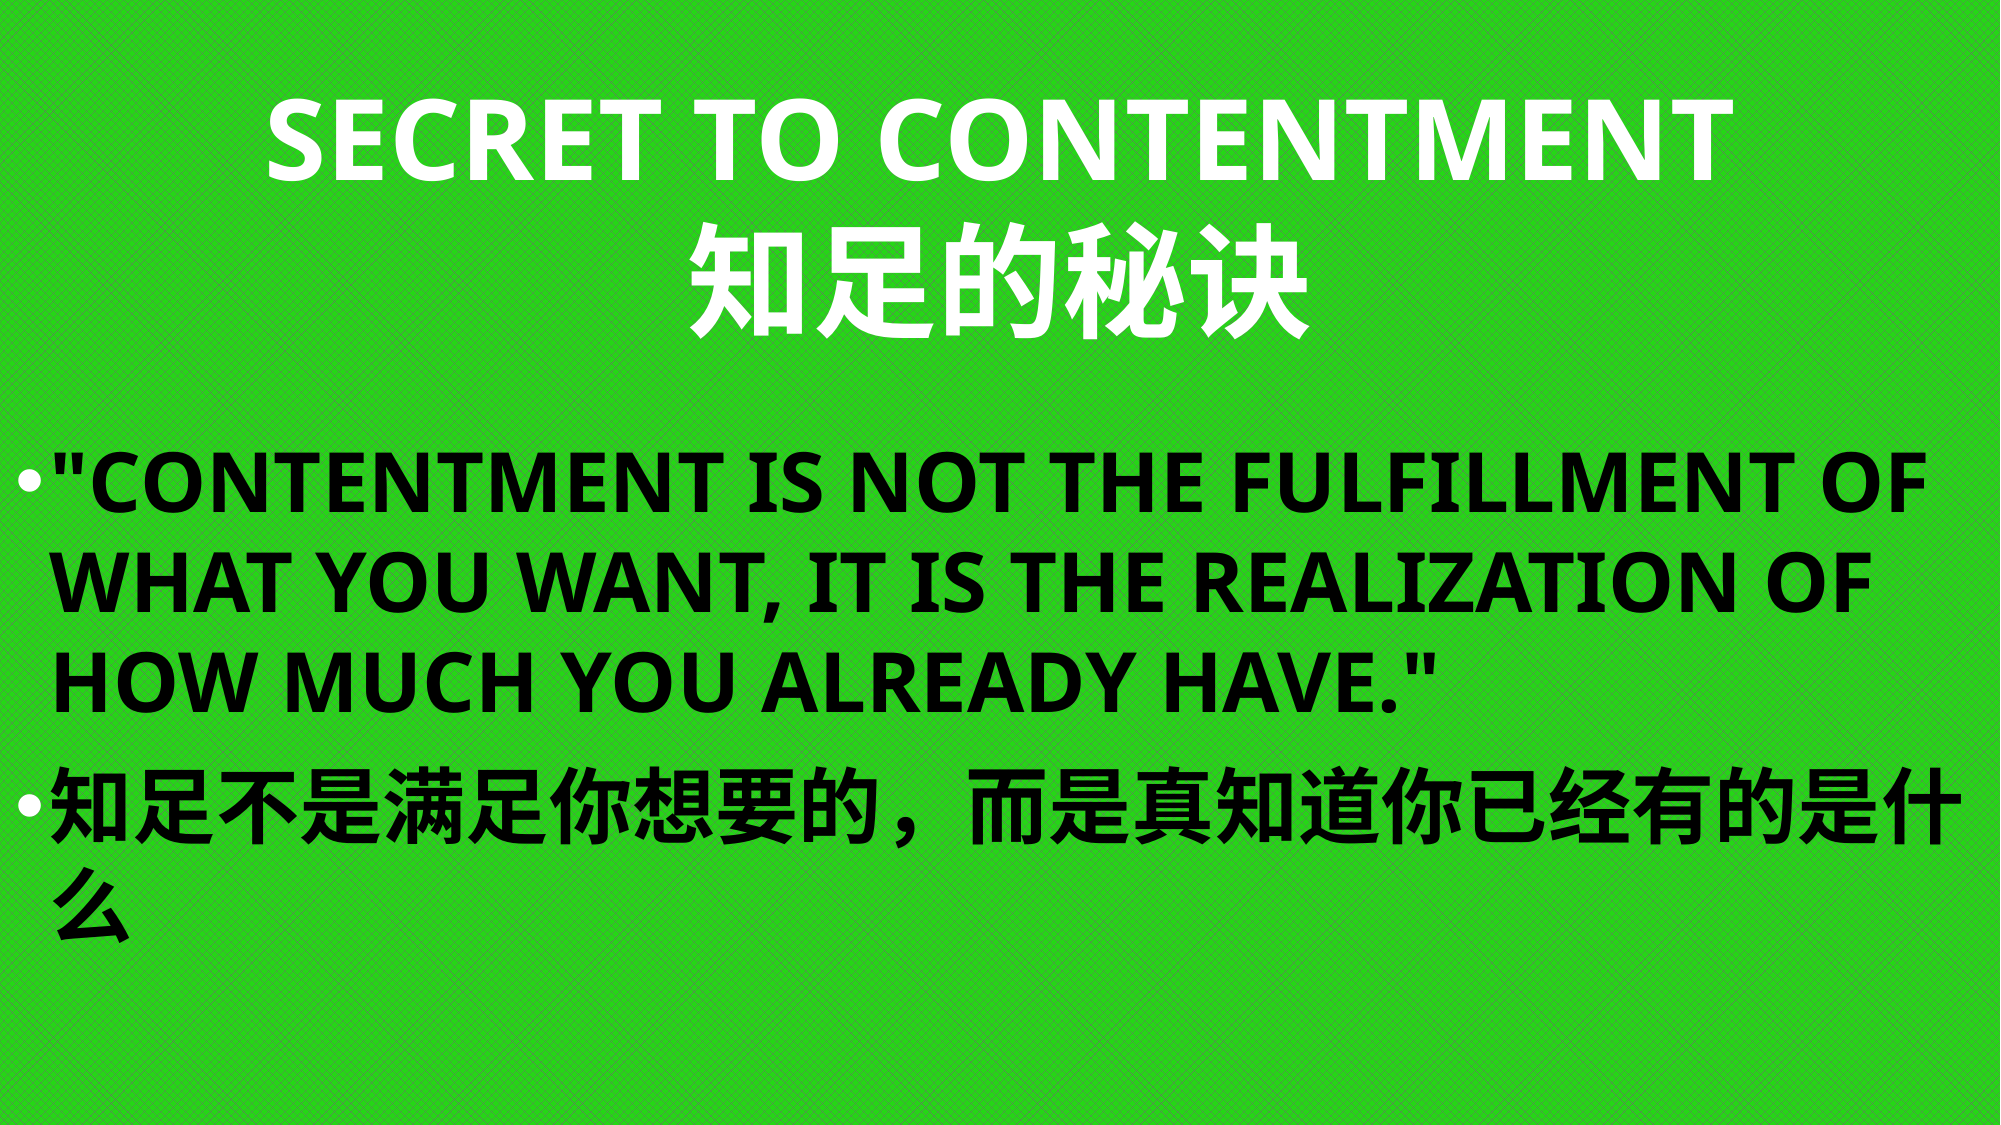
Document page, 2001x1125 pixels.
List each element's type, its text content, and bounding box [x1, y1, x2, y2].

list "Contentment is not the fulfillment of what you want, it is the realization of how much you already have." 知足不是满足你想要的，而是真知道你已经有的是什么 [0, 421, 2000, 1125]
title SECRET TO CONTENTMENT 知足的秘诀 [0, 0, 2000, 421]
